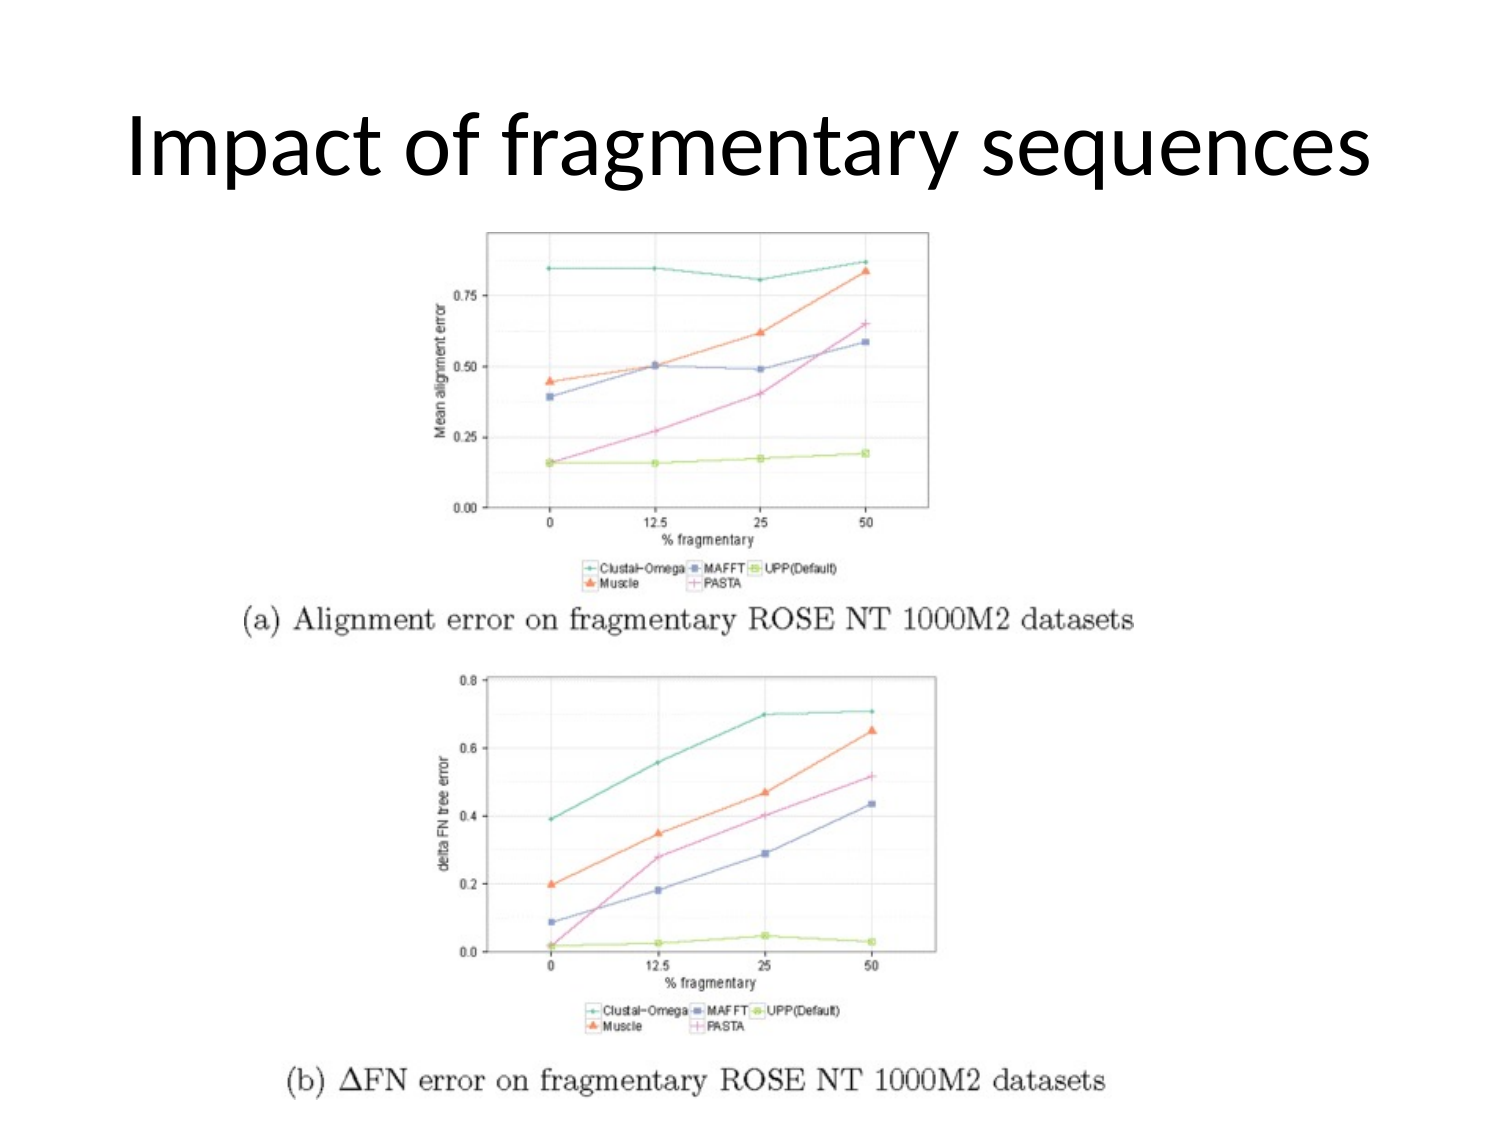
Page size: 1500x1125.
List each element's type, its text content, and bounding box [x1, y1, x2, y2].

title Impact of fragmentary sequences [75, 45, 1425, 233]
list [244, 232, 1135, 1100]
